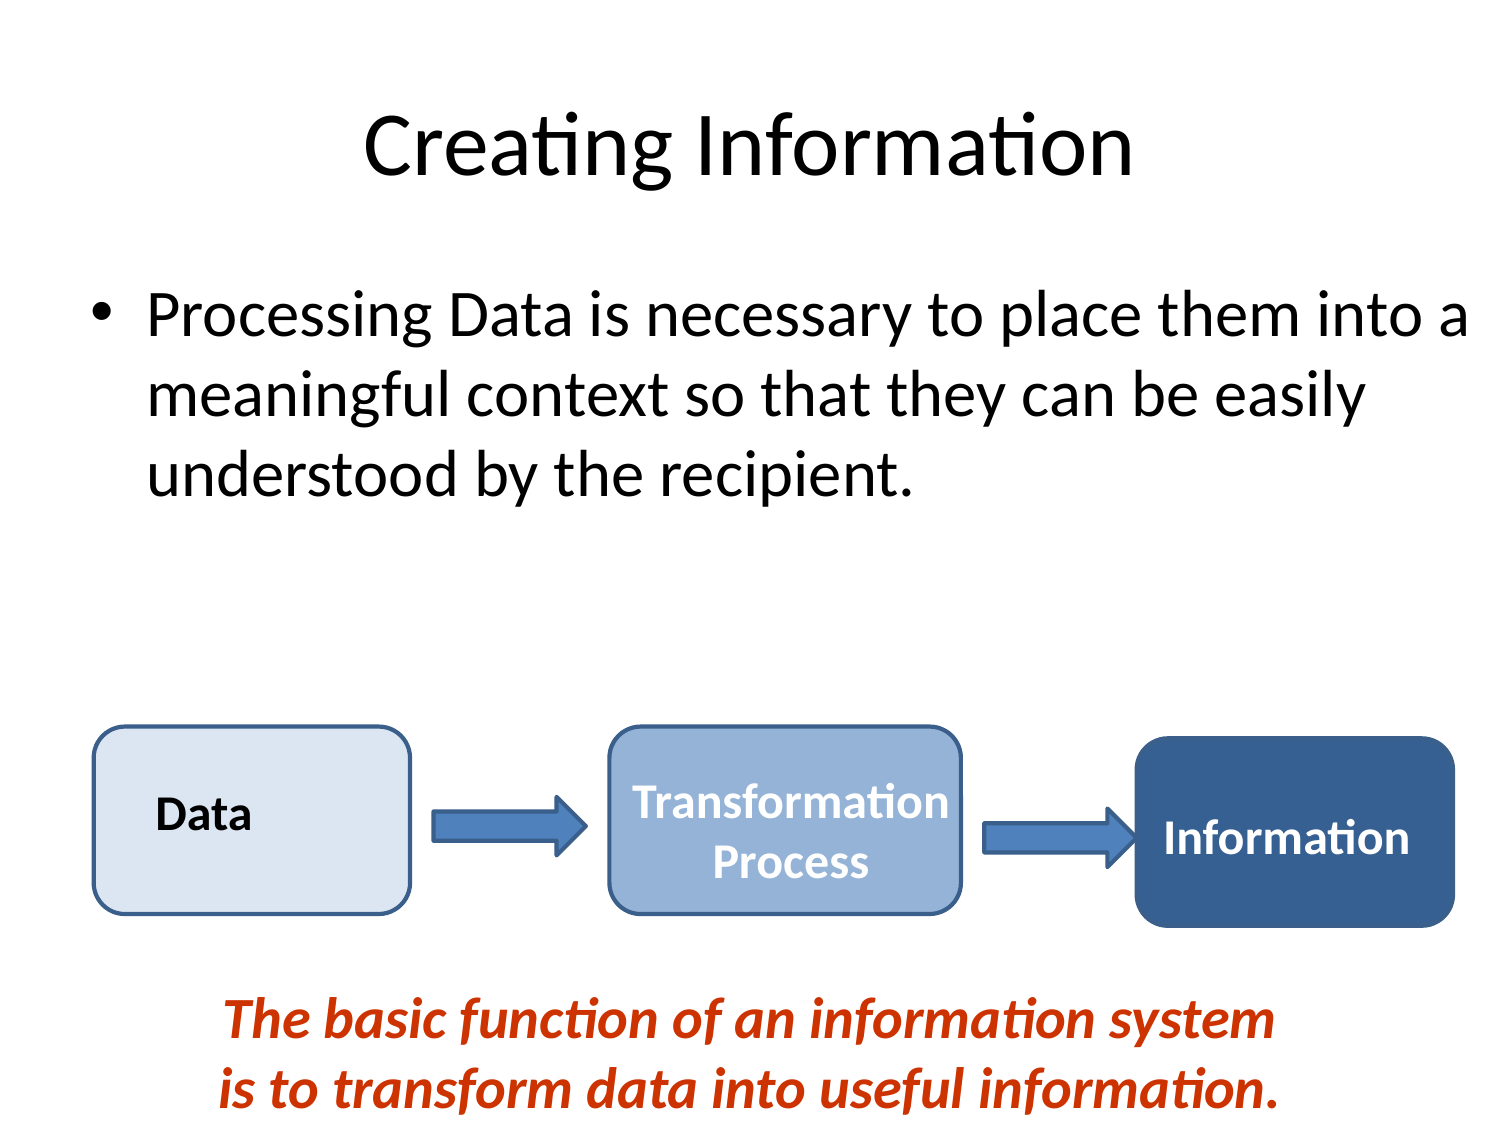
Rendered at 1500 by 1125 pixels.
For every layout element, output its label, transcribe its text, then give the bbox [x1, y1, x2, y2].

text_box [610, 897, 960, 917]
text_box [997, 806, 1139, 870]
text_box Data [140, 773, 375, 849]
text_box [91, 724, 413, 917]
title Creating Information [74, 44, 1426, 233]
list Processing Data is necessary to place them into a meaningful context so that they can be easily understood by the recipient. [74, 262, 1500, 938]
text_box [1134, 736, 1456, 928]
text_box [607, 724, 963, 761]
text_box [431, 794, 585, 858]
text_box Information [1148, 796, 1454, 872]
text_box Transformation Process [585, 761, 997, 897]
text_box The basic function of an information system is to transform data into useful information. [0, 972, 1500, 1125]
